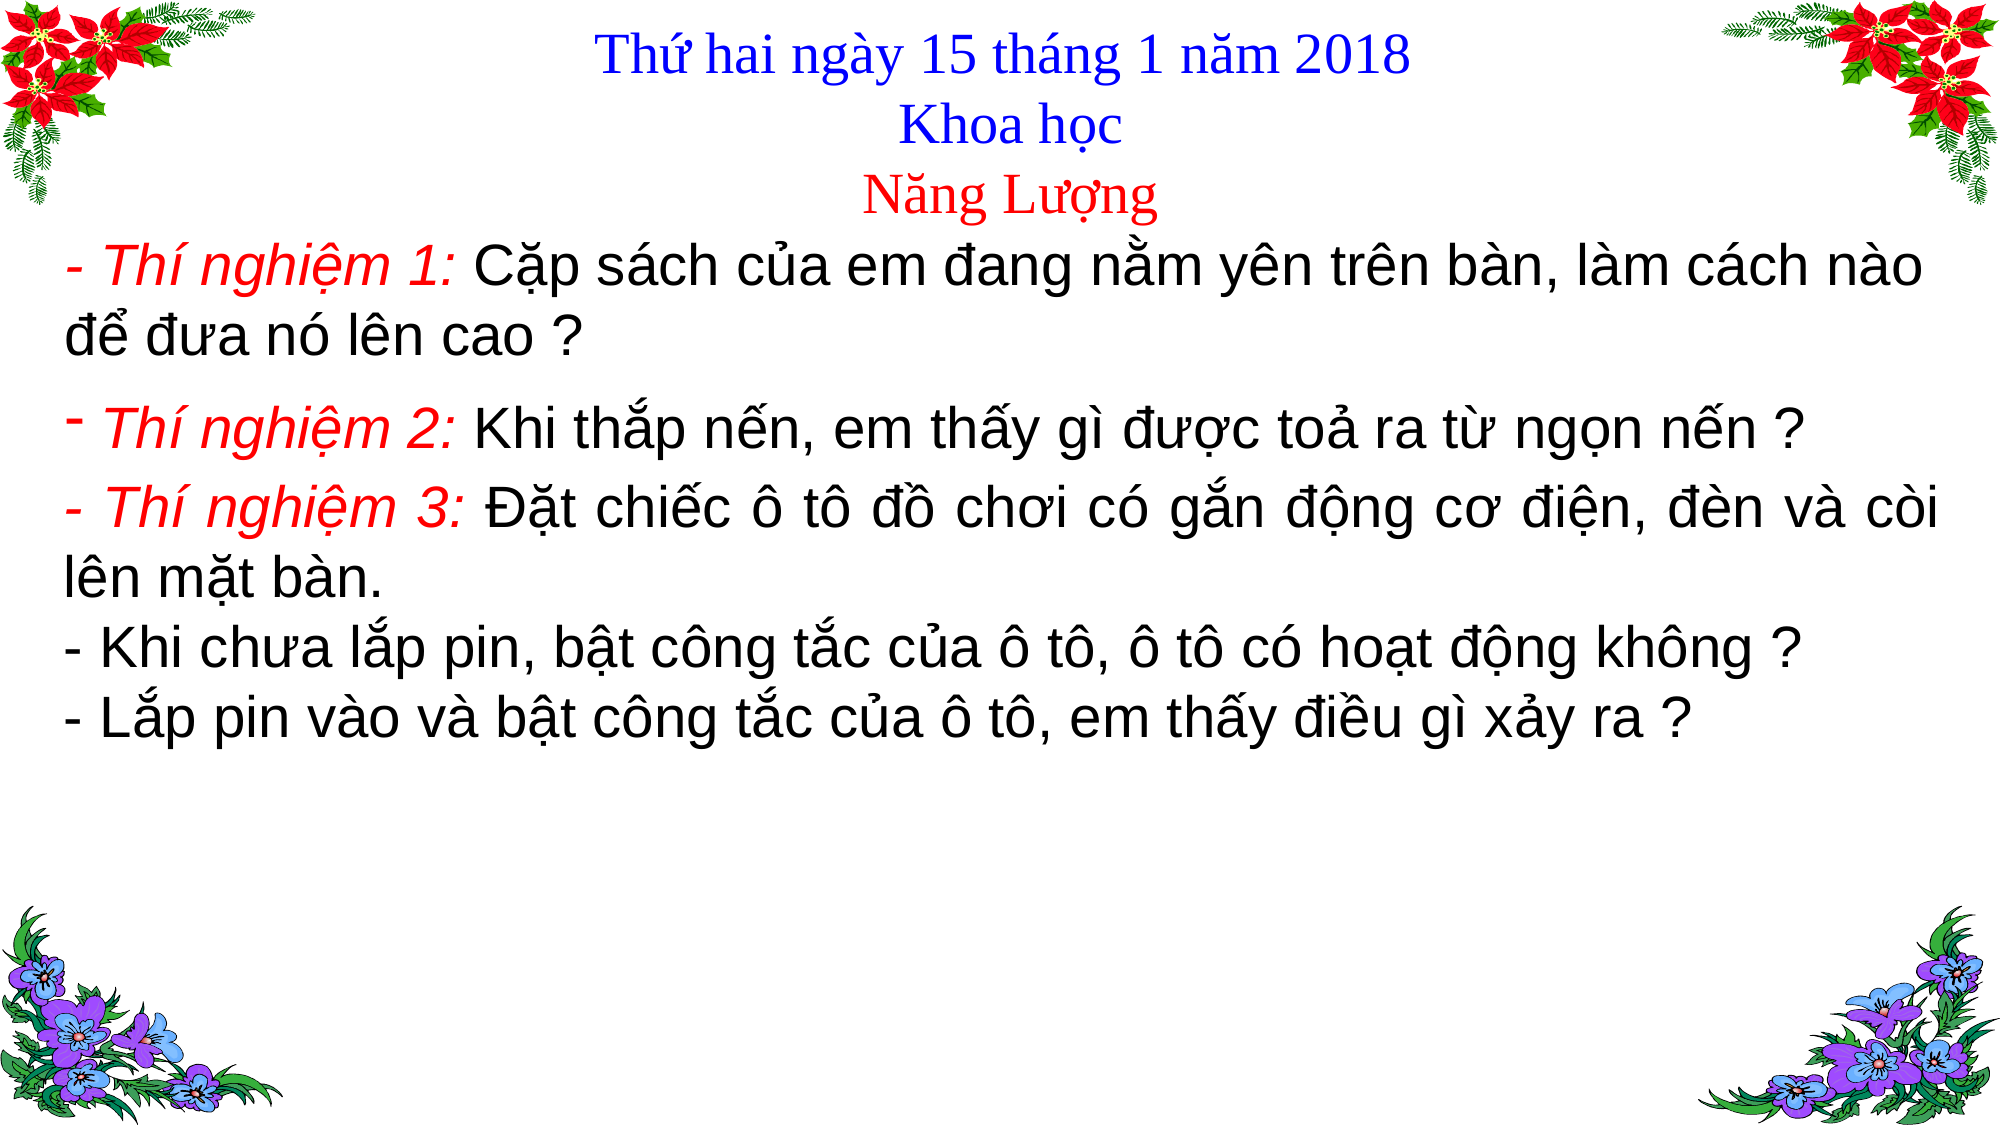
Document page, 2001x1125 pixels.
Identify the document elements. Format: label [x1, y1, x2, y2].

text_box [0, 0, 2000, 1125]
